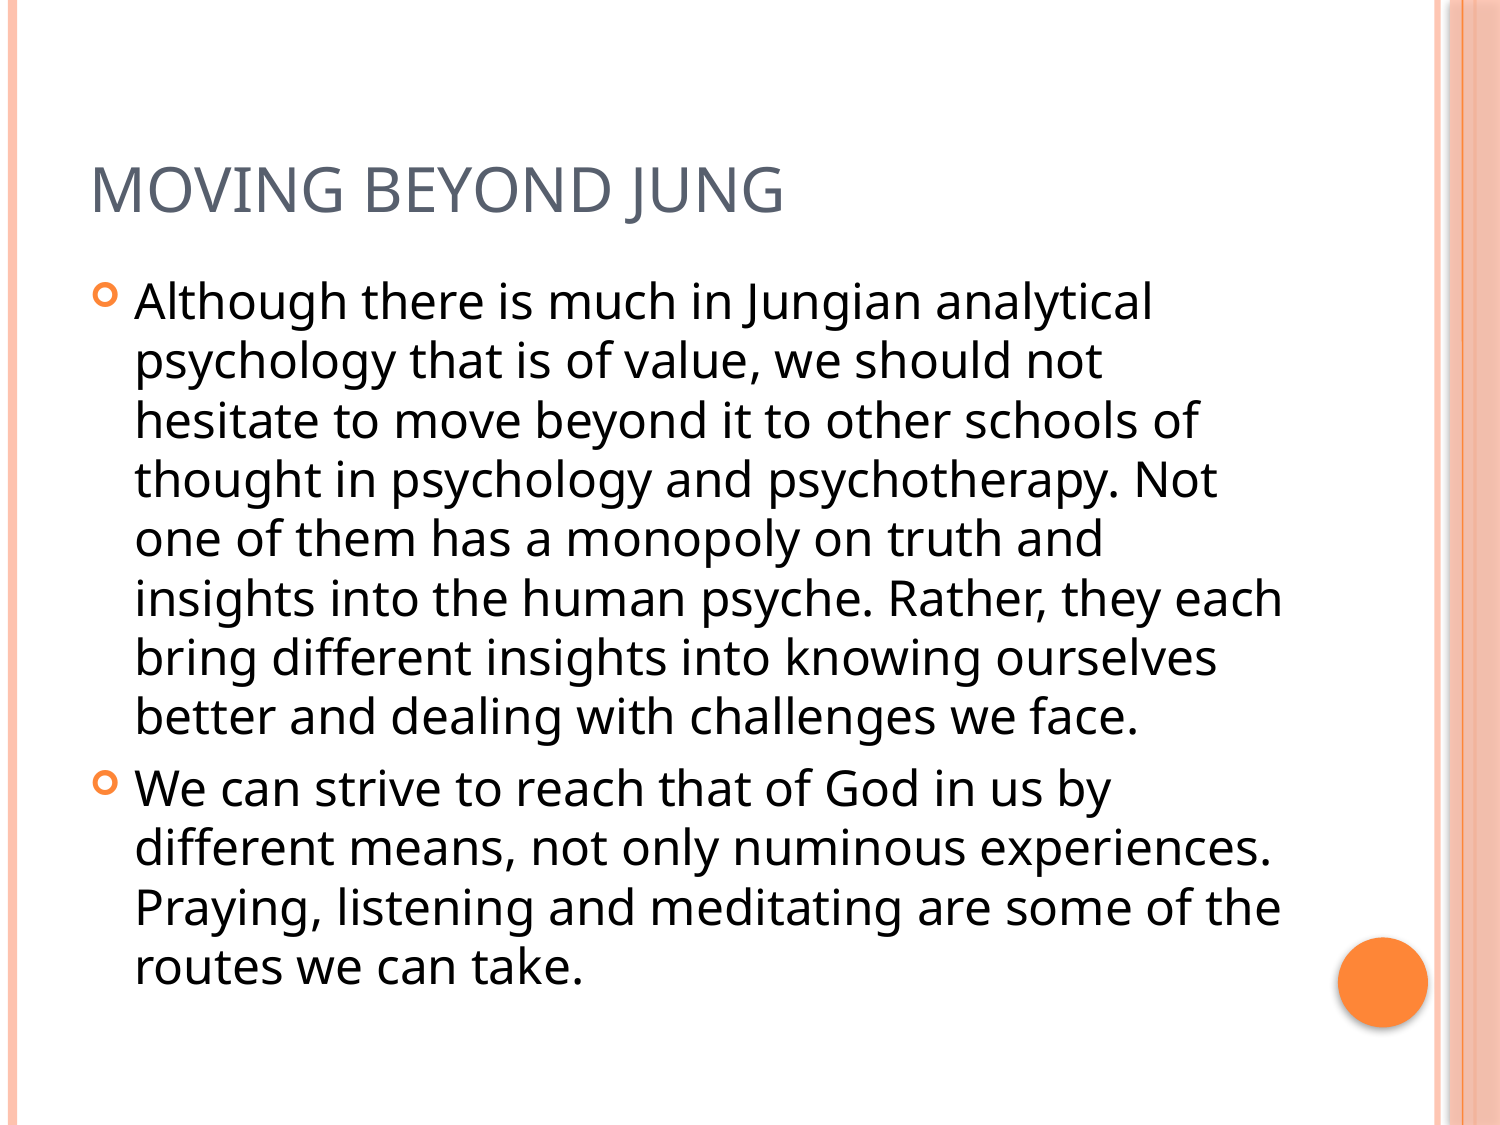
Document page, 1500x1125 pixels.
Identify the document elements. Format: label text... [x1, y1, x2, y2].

title Moving beyond Jung [75, 45, 1300, 233]
list Although there is much in Jungian analytical psychology that is of value, we should not hesitate to move beyond it to other schools of thought in psychology and psychotherapy. Not one of them has a monopoly on truth and insights into the human psyche. Rather, they each bring different insights into knowing ourselves better and dealing with challenges we face. We can strive to reach that of God in us by different means, not only numinous experiences. Praying, listening and meditating are some of the routes we can take. [75, 262, 1300, 1062]
